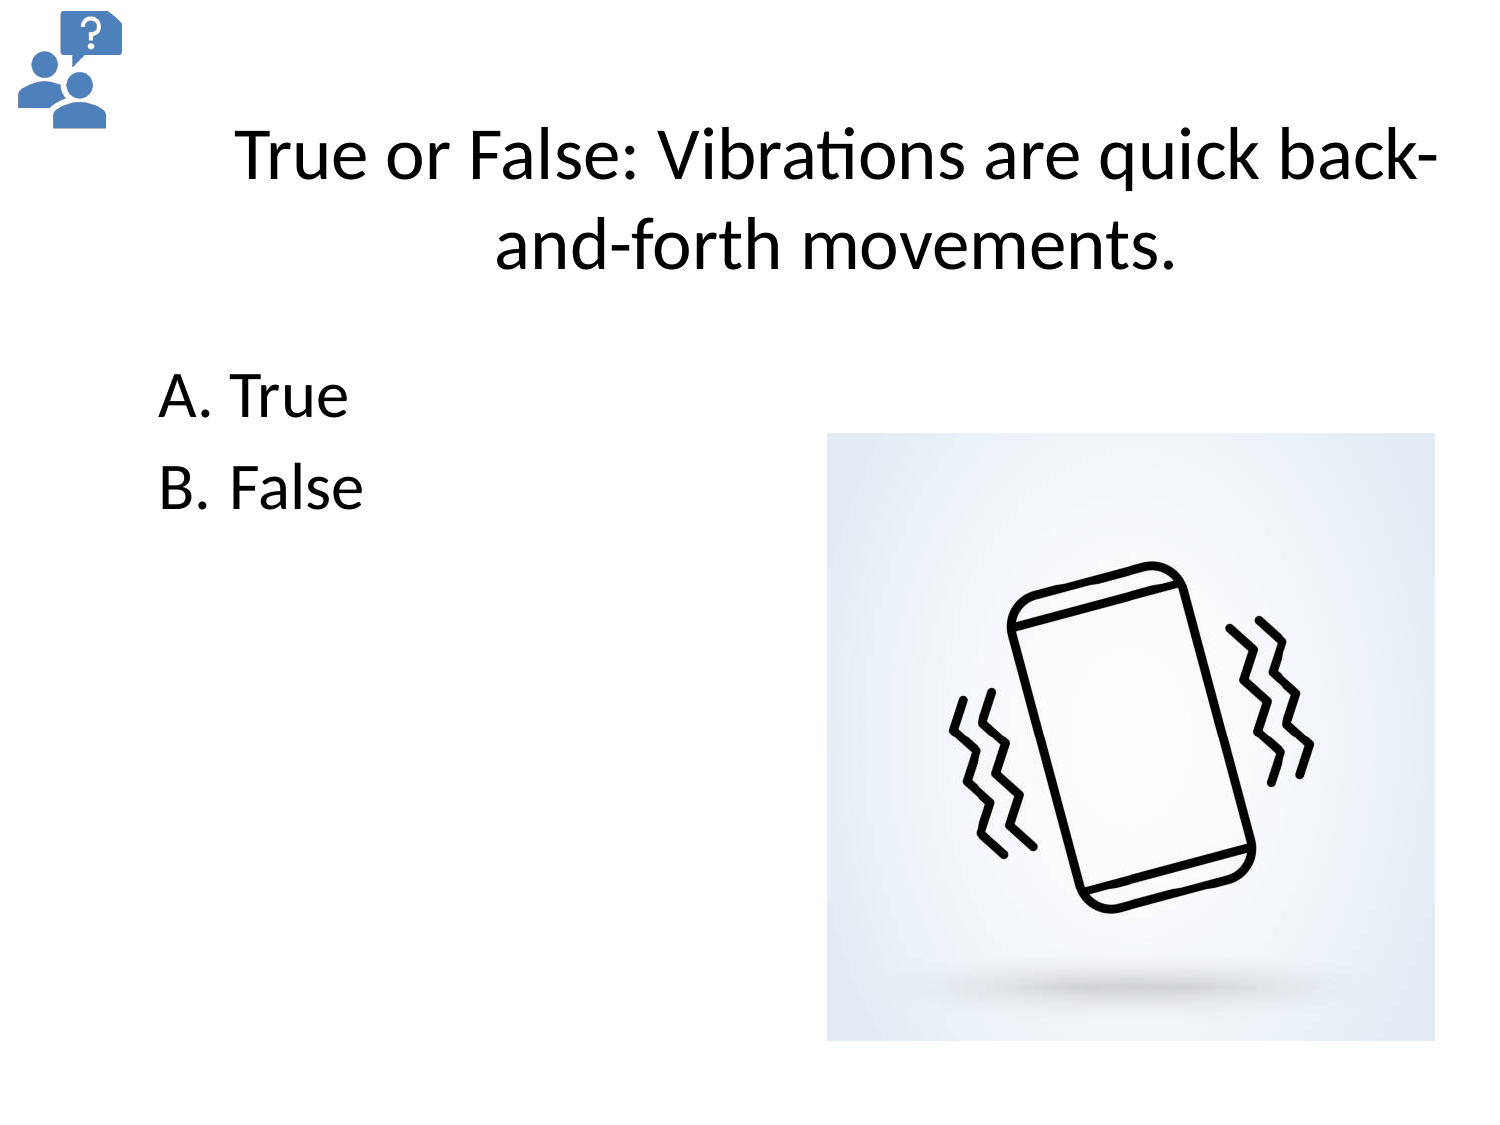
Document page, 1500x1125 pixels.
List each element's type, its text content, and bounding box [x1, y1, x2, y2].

text_box True False [139, 331, 775, 821]
picture [827, 433, 1436, 1041]
title True or False: Vibrations are quick back-and-forth movements. [217, 30, 1458, 359]
text_box [0, 0, 140, 140]
